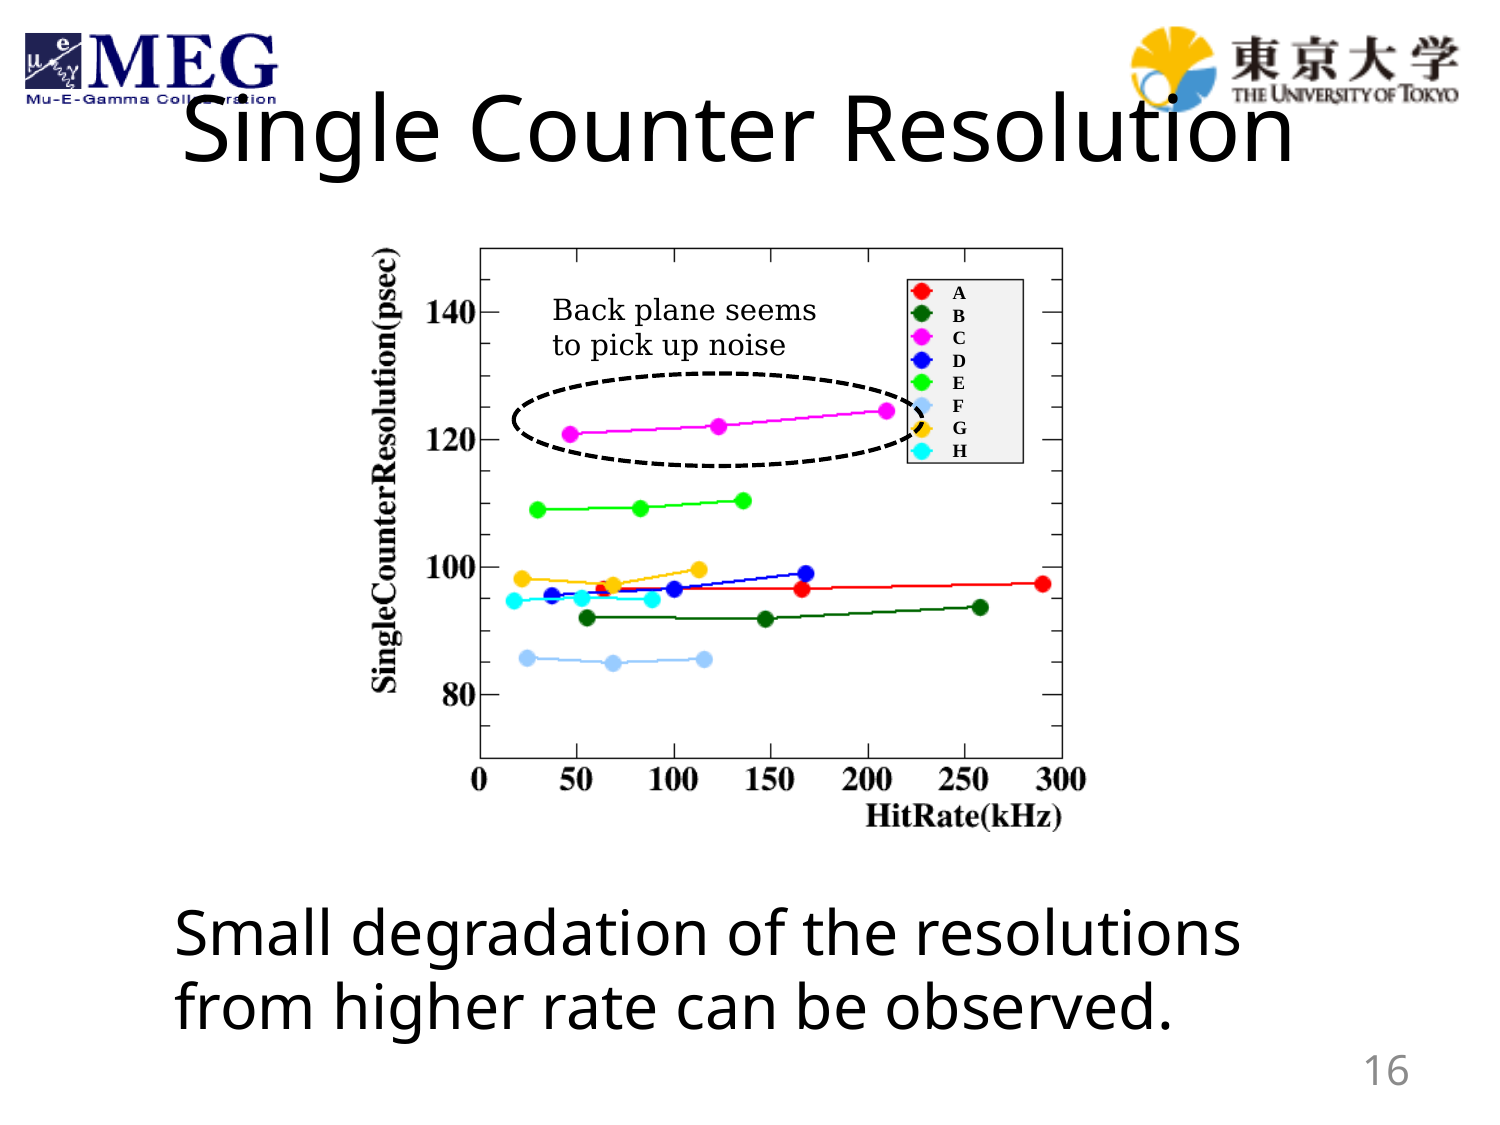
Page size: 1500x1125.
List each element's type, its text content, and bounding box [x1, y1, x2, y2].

text_box Small degradation of the resolutions from higher rate can be observed. [159, 885, 1386, 1050]
slide_number 16 [1074, 1042, 1425, 1103]
picture [17, 11, 290, 122]
picture [1128, 25, 1498, 115]
title Single Counter Resolution [76, 30, 1427, 219]
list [363, 218, 1140, 833]
